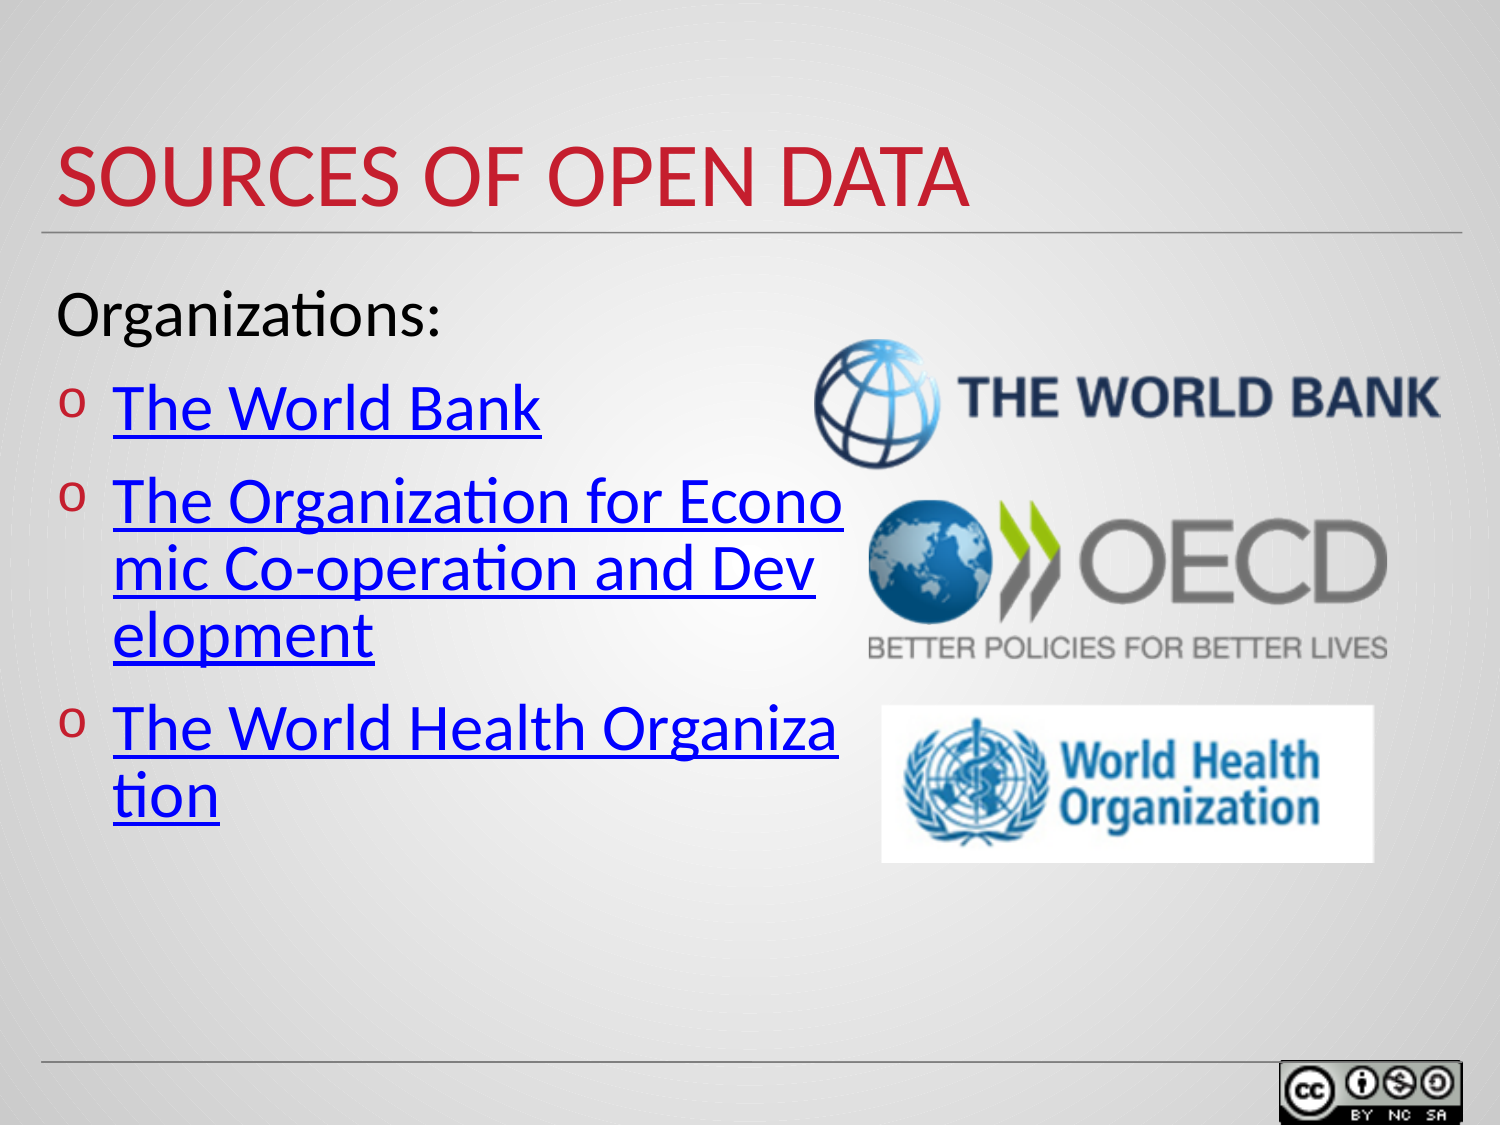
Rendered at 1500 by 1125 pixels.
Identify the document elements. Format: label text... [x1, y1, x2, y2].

picture [814, 338, 1441, 863]
picture [1279, 1063, 1463, 1125]
footer [157, 1044, 529, 1104]
title Sources of open data [41, 45, 1463, 233]
text_box Organizations: The World Bank The Organization for Economic Co-operation and Development The World Health Organization [41, 262, 862, 1062]
